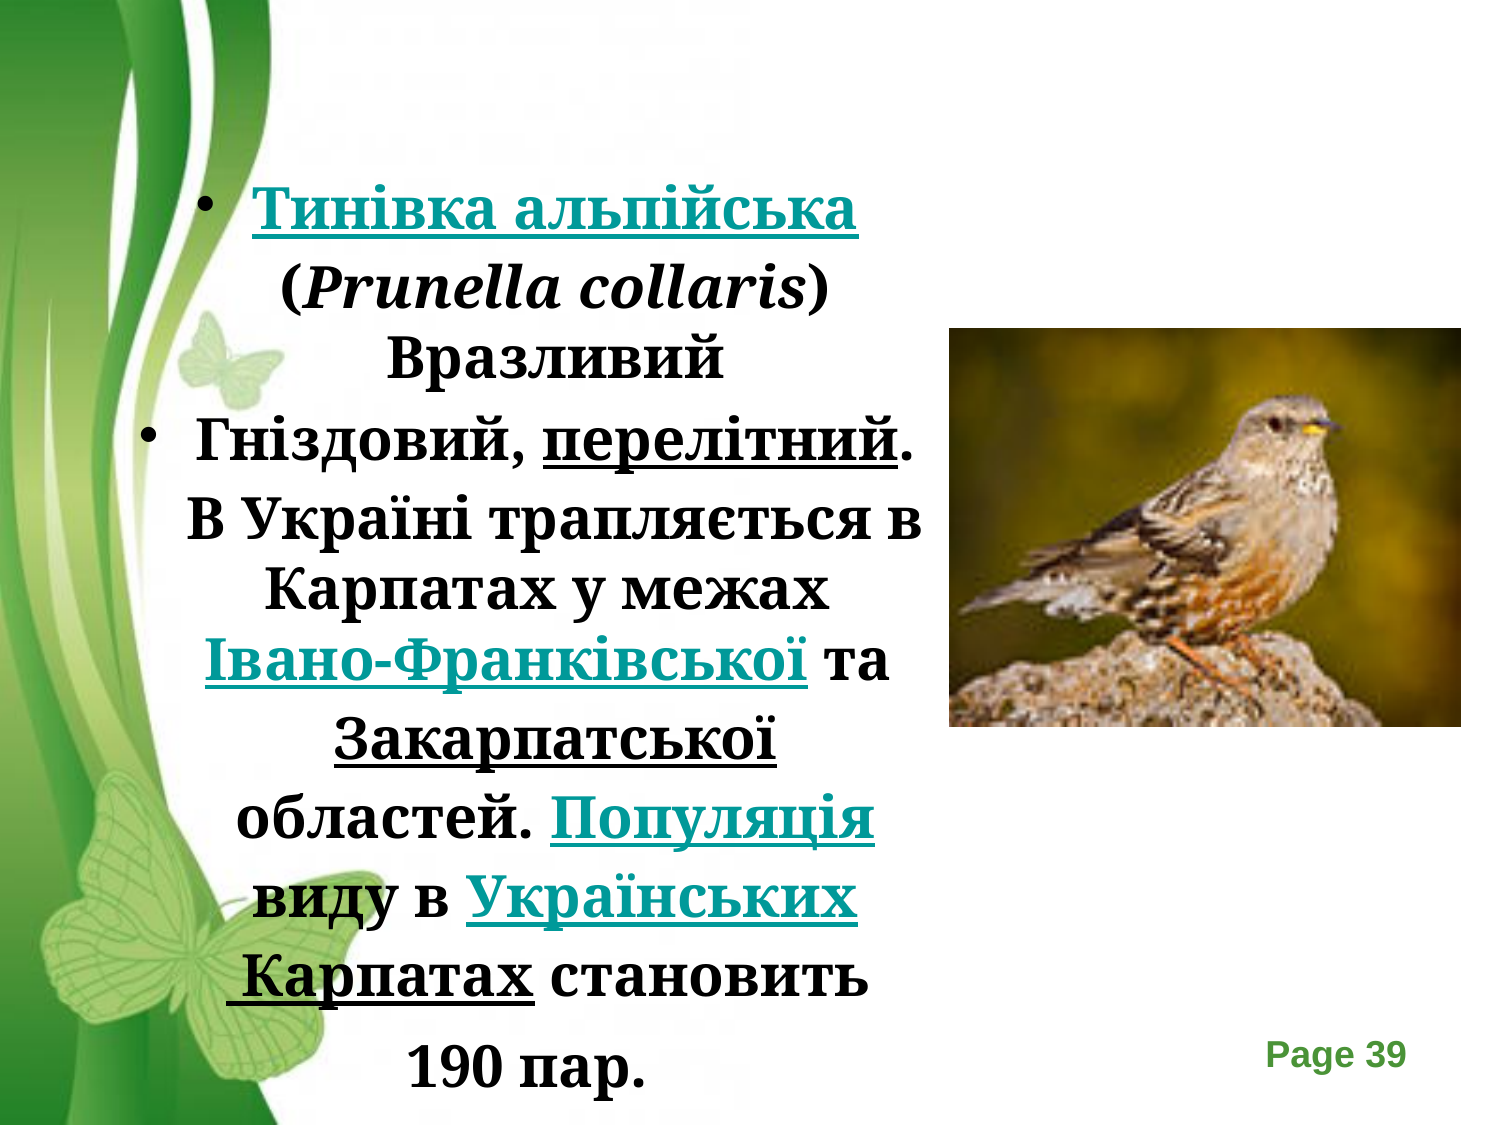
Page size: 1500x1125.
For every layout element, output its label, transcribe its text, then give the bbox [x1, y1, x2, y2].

list Тинівка альпійська (Prunella collaris) Вразливий Гніздовий, перелітний. В Україні трапляється в Карпатах у межах Івано-Франківської та Закарпатської областей. Популяція виду в Українських Карпатах становить 190 пар. [105, 164, 950, 907]
picture [0, 0, 1500, 1125]
